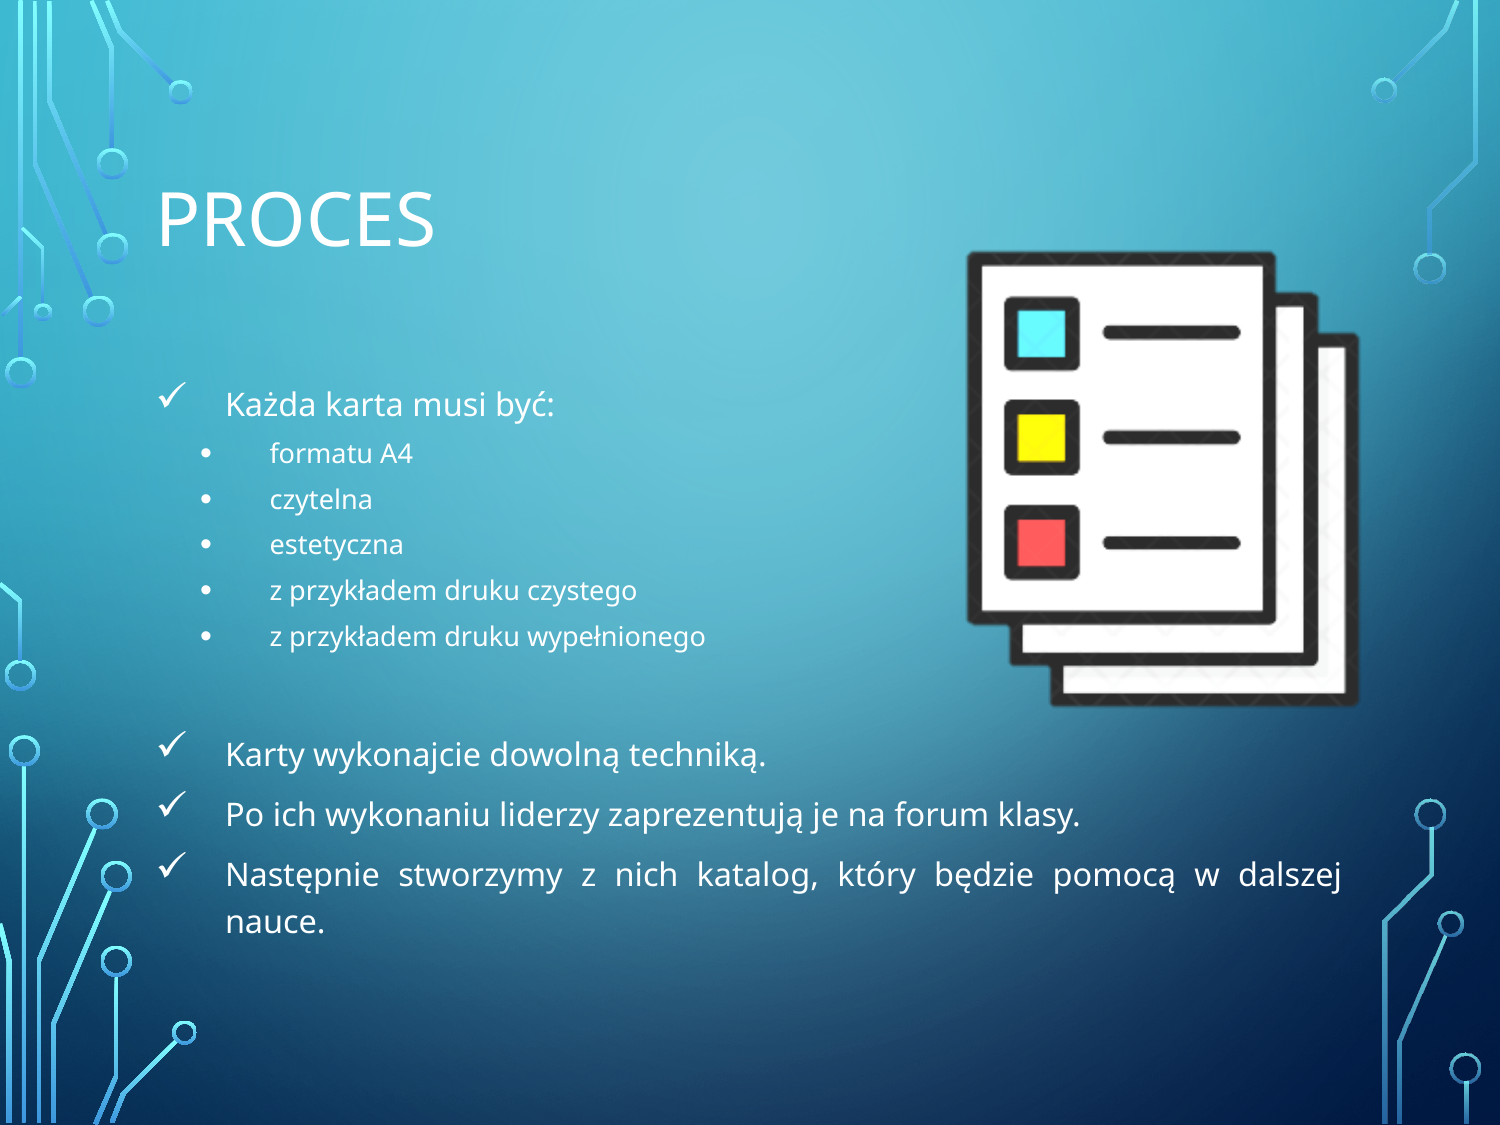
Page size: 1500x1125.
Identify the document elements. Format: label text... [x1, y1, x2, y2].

title PROCES [140, 101, 1360, 344]
list Każda karta musi być: formatu A4 czytelna estetyczna z przykładem druku czystego z przykładem druku wypełnionego Karty wykonajcie dowolną techniką. Po ich wykonaniu liderzy zaprezentują je na forum klasy. Następnie stworzymy z nich katalog, który będzie pomocą w dalszej nauce. [140, 369, 1360, 950]
picture [926, 243, 1400, 717]
